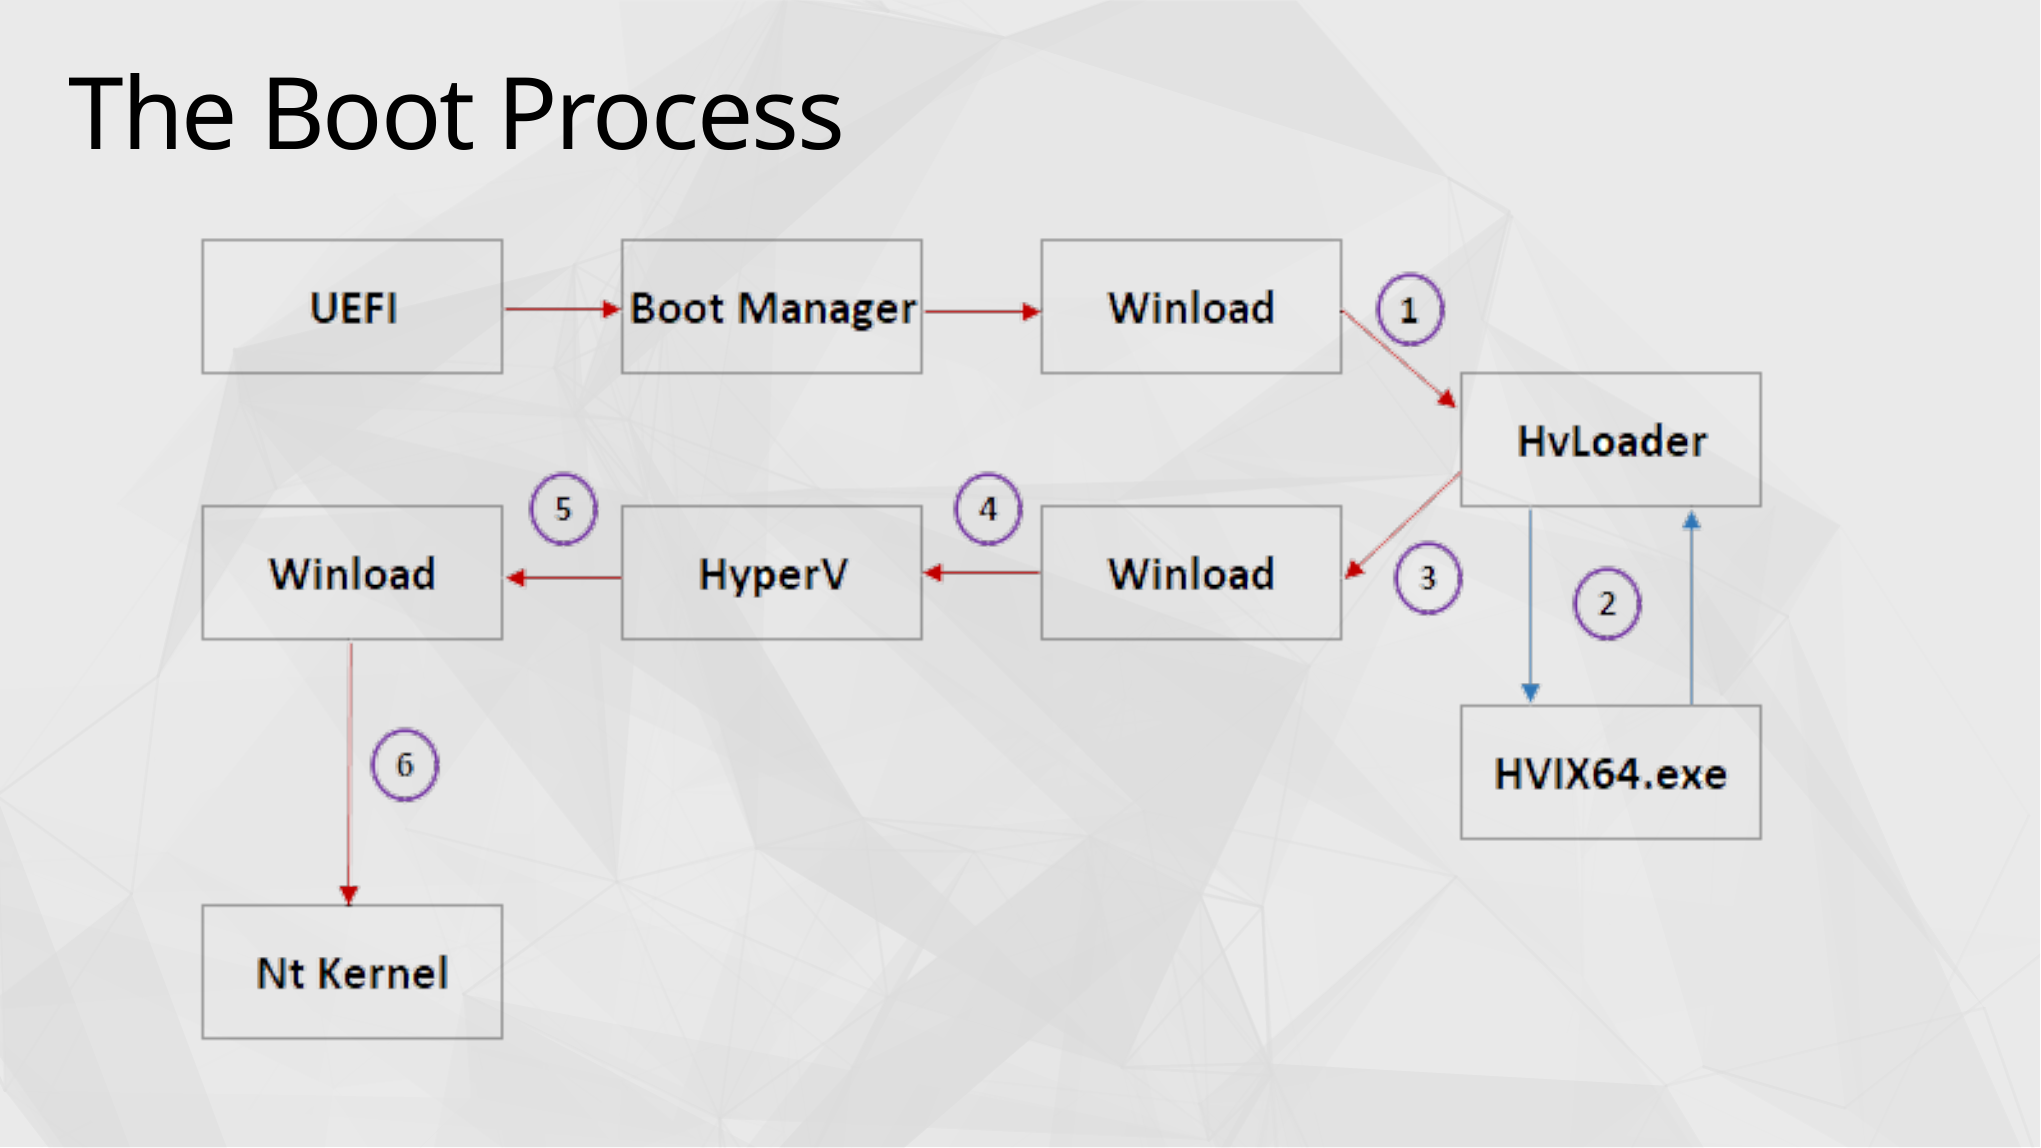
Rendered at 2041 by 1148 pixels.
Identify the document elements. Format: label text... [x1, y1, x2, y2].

title The Boot Process [45, 48, 1996, 199]
picture [0, 0, 2041, 1148]
